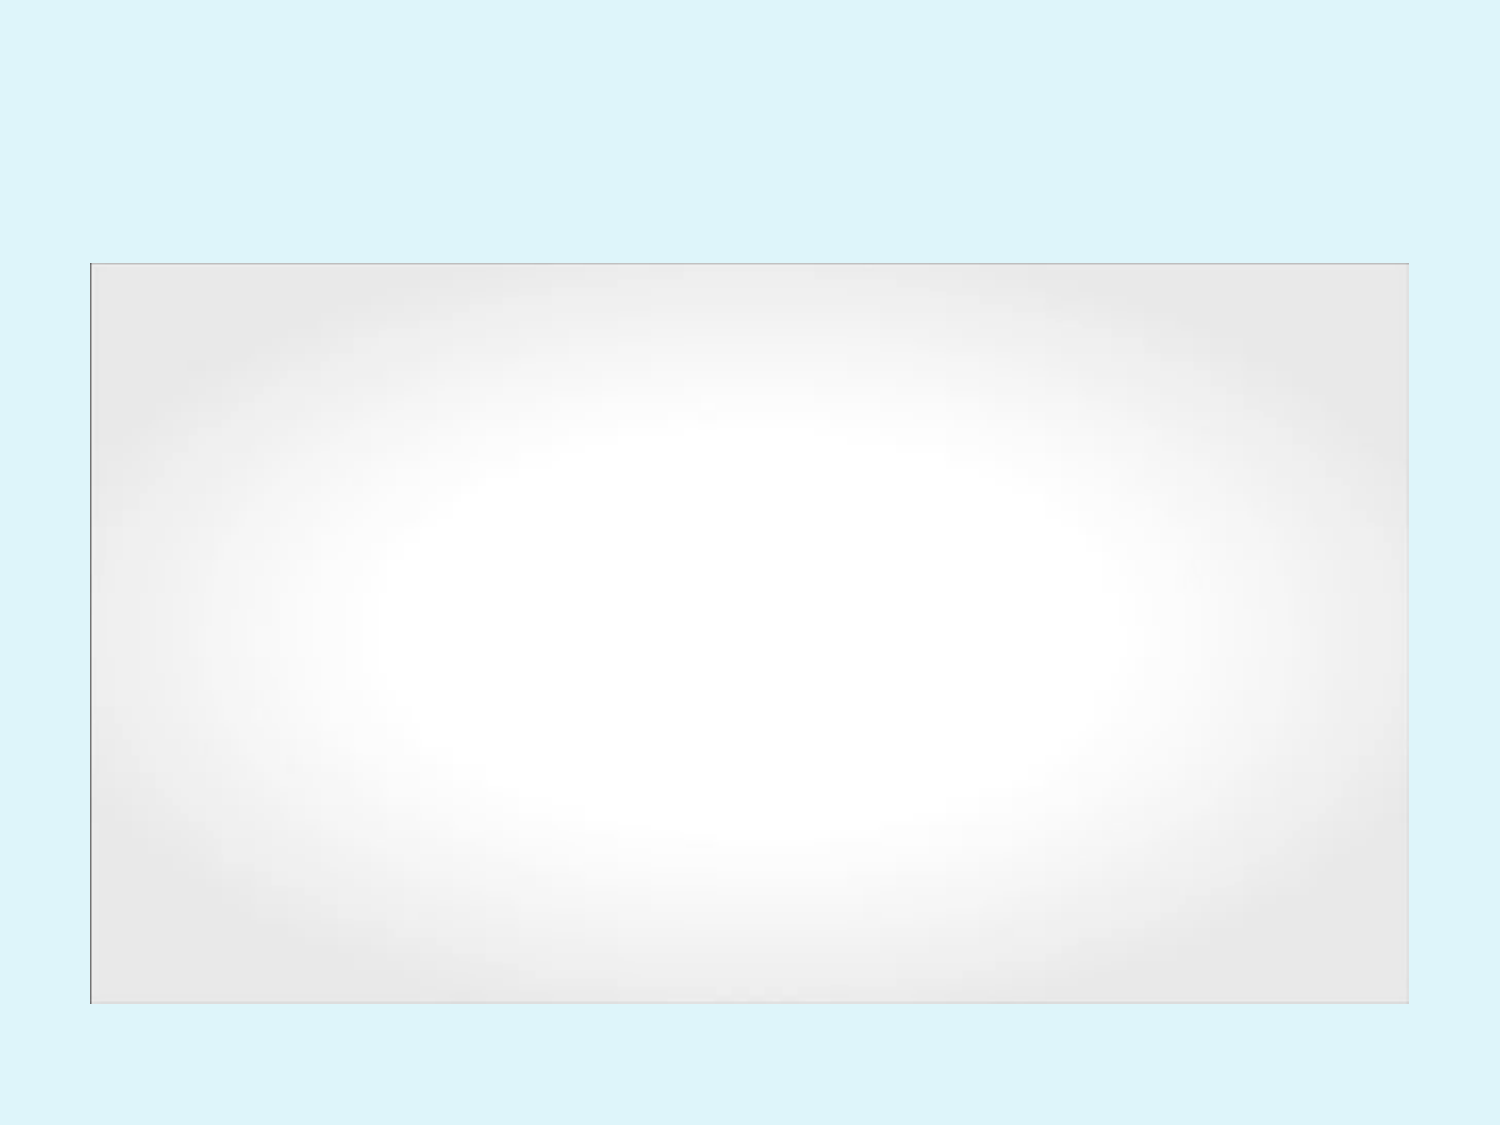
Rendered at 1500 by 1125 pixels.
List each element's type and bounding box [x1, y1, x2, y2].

list [89, 262, 1411, 1006]
